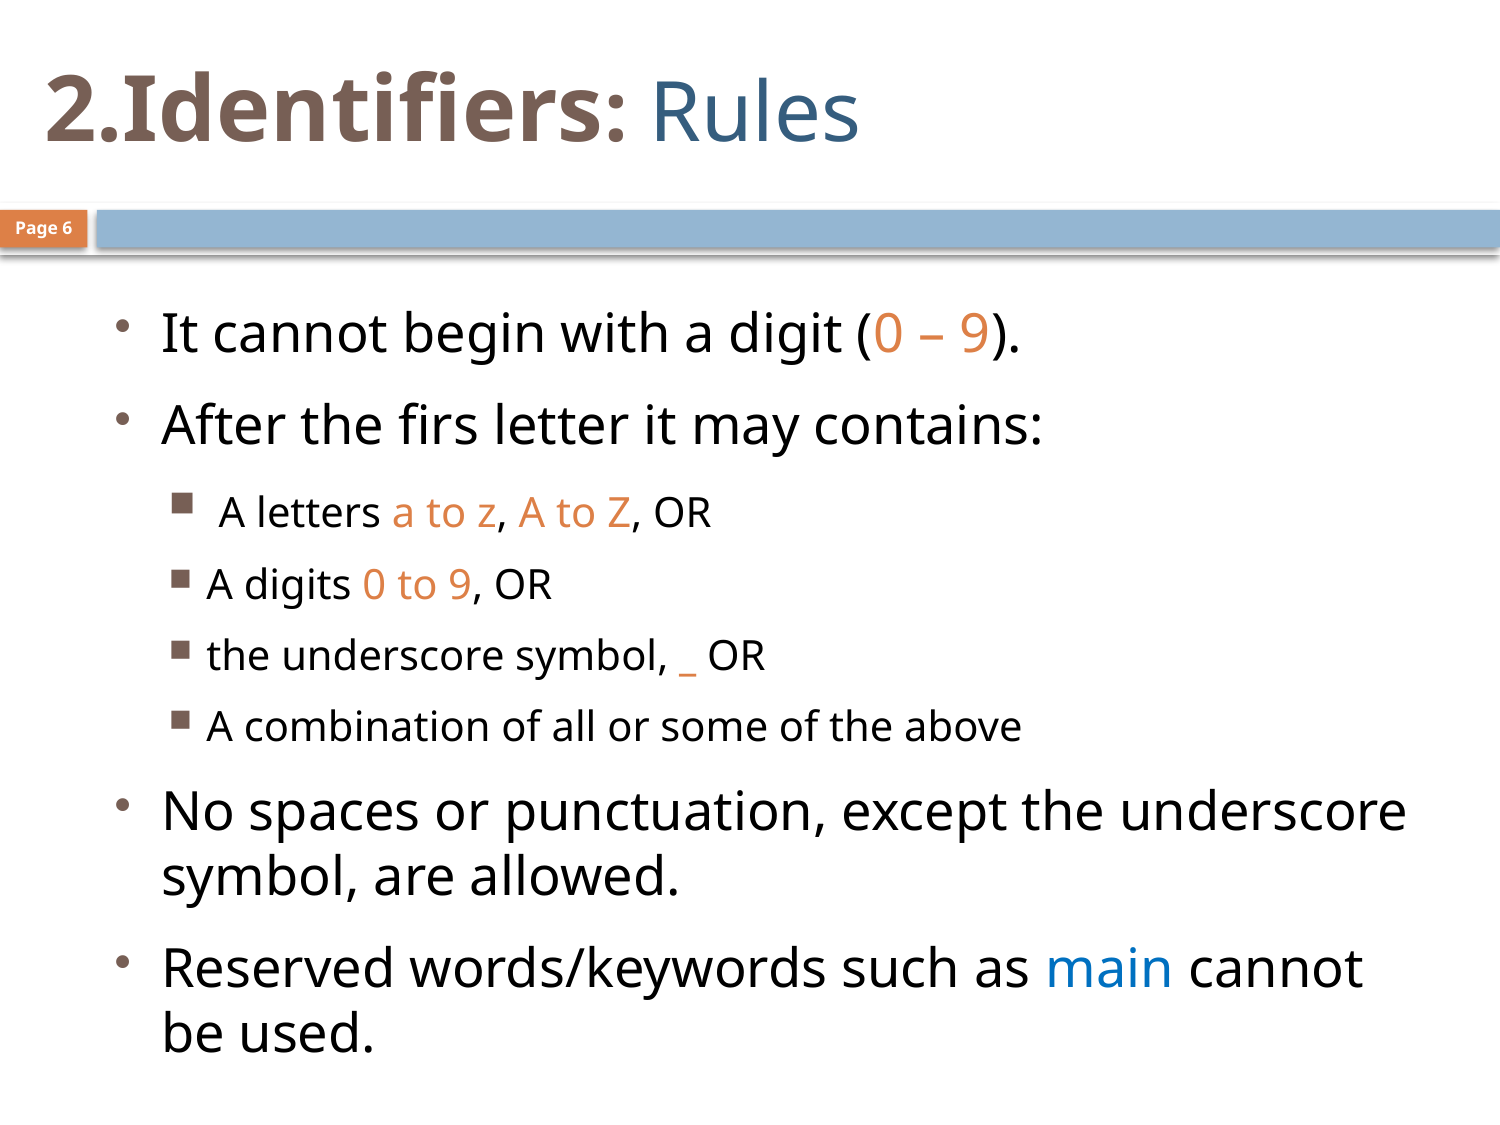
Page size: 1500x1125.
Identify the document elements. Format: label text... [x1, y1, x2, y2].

slide_number Page 6 [0, 208, 88, 249]
title 2.Identifiers: Rules [29, 48, 1318, 162]
list It cannot begin with a digit (0 – 9). After the firs letter it may contains: A letters a to z, A to Z, OR A digits 0 to 9, OR the underscore symbol, _ OR A combination of all or some of the above No spaces or punctuation, except the underscore symbol, are allowed. Reserved words/keywords such as main cannot be used. [40, 290, 1442, 1042]
